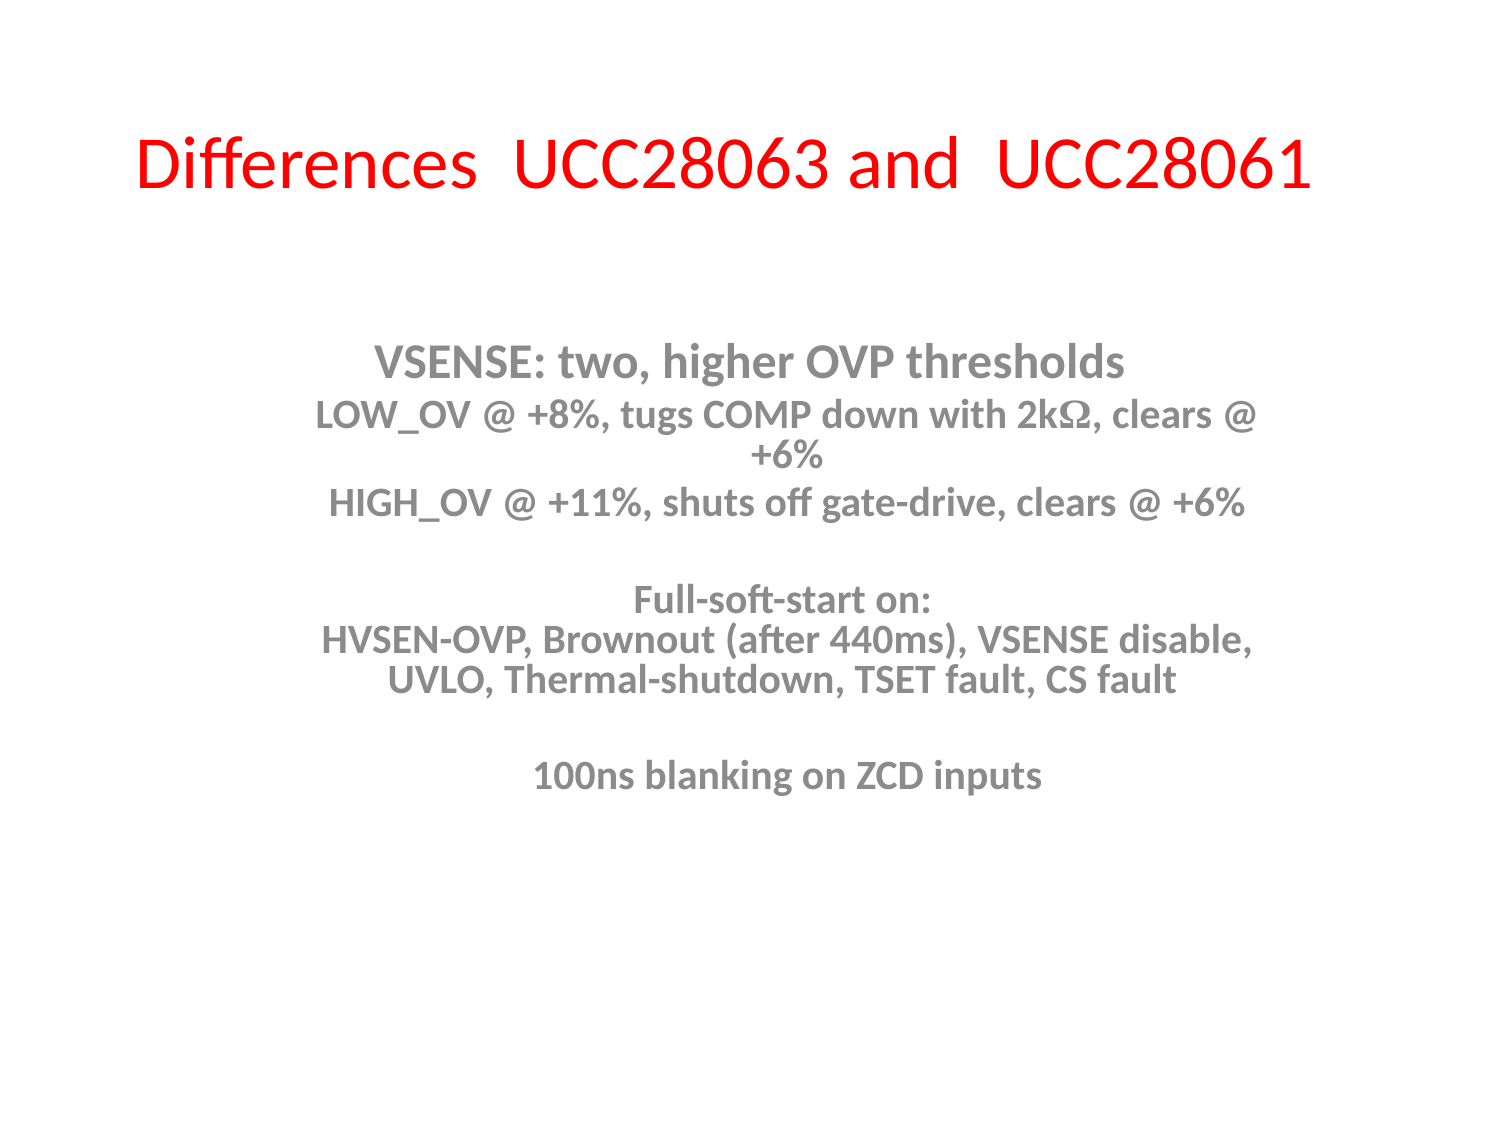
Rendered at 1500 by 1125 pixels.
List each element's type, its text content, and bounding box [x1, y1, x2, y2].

subtitle VSENSE: two, higher OVP thresholds LOW_OV @ +8%, tugs COMP down with 2kΩ, clears @ +6% HIGH_OV @ +11%, shuts off gate-drive, clears @ +6% Full-soft-start on: HVSEN-OVP, Brownout (after 440ms), VSENSE disable, UVLO, Thermal-shutdown, TSET fault, CS fault 100ns blanking on ZCD inputs [225, 262, 1275, 925]
title Differences UCC28063 and UCC28061 [87, 37, 1363, 279]
